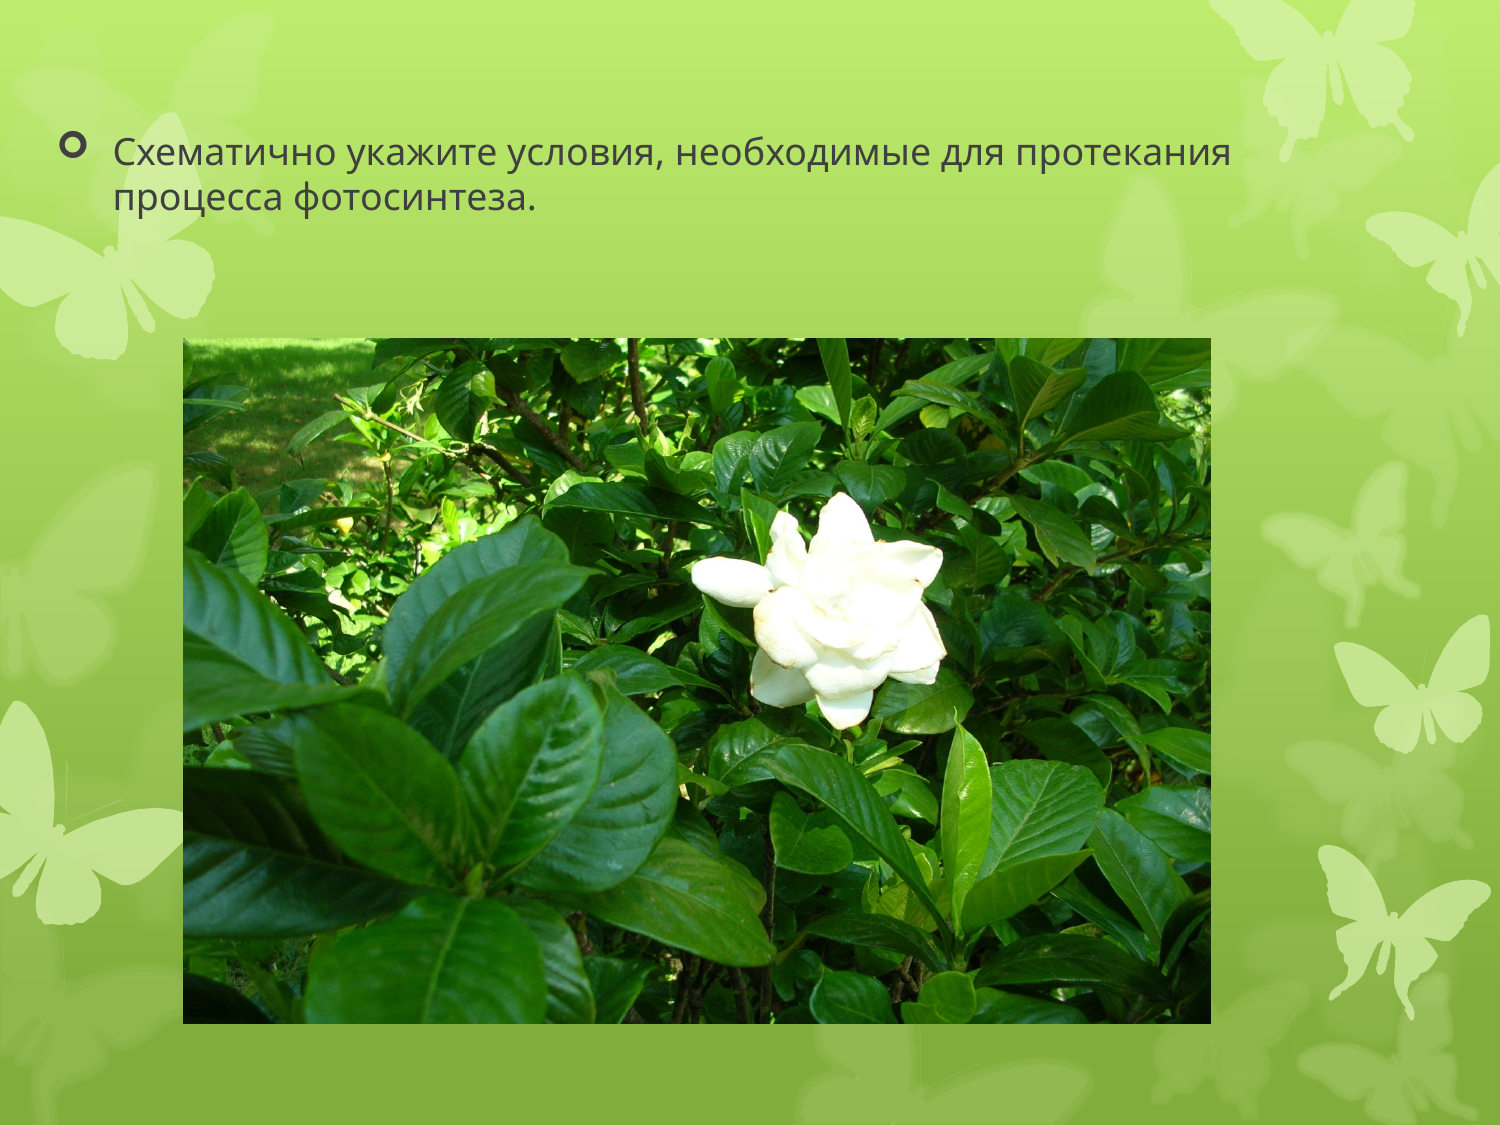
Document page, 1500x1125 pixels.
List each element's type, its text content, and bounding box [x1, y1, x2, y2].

picture [182, 337, 1212, 1024]
list Схематично укажите условия, необходимые для протекания процесса фотосинтеза. [41, 66, 1412, 279]
